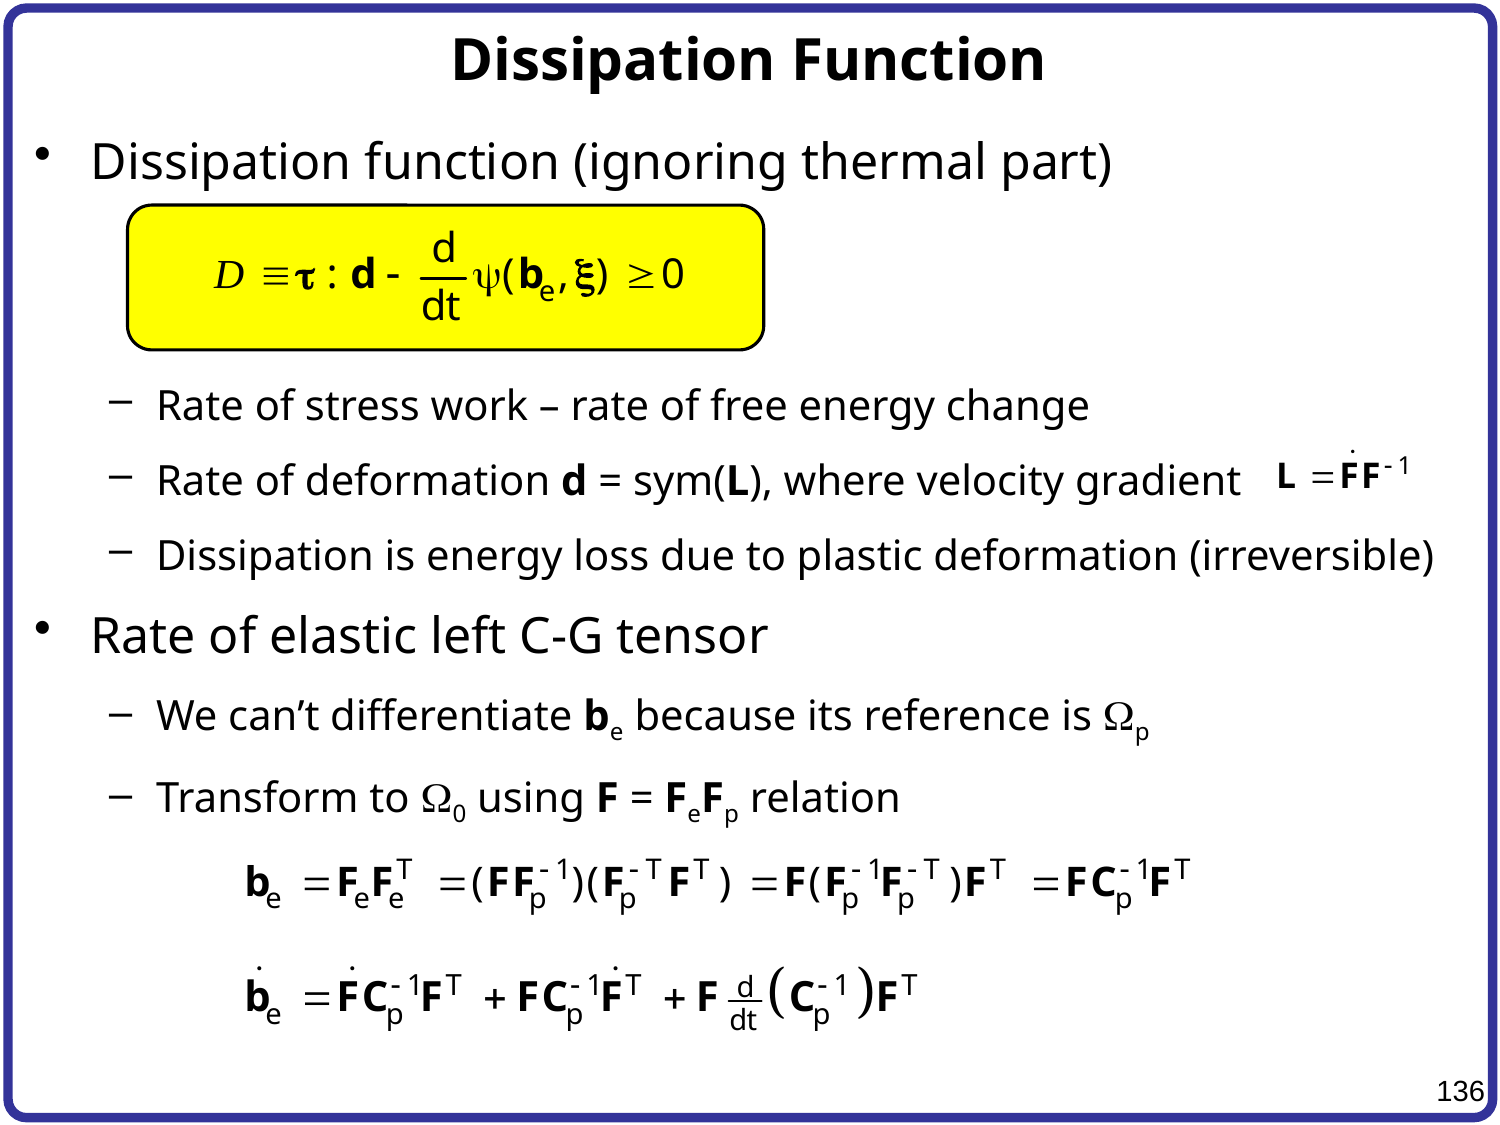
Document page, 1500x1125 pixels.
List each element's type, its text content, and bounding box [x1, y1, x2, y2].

text_box [127, 205, 764, 350]
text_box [241, 963, 928, 1039]
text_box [1273, 447, 1413, 494]
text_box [209, 220, 692, 327]
title Dissipation Function [6, 7, 1492, 106]
list Dissipation function (ignoring thermal part) Rate of stress work – rate of free energy change Rate of deformation d = sym(L), where velocity gradient Dissipation is energy loss due to plastic deformation (irreversible) Rate of elastic left C-G tensor We can’t differentiate be because its reference is Wp Transform to W0 using F = FeFp relation [18, 121, 1481, 1086]
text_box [241, 848, 1202, 921]
